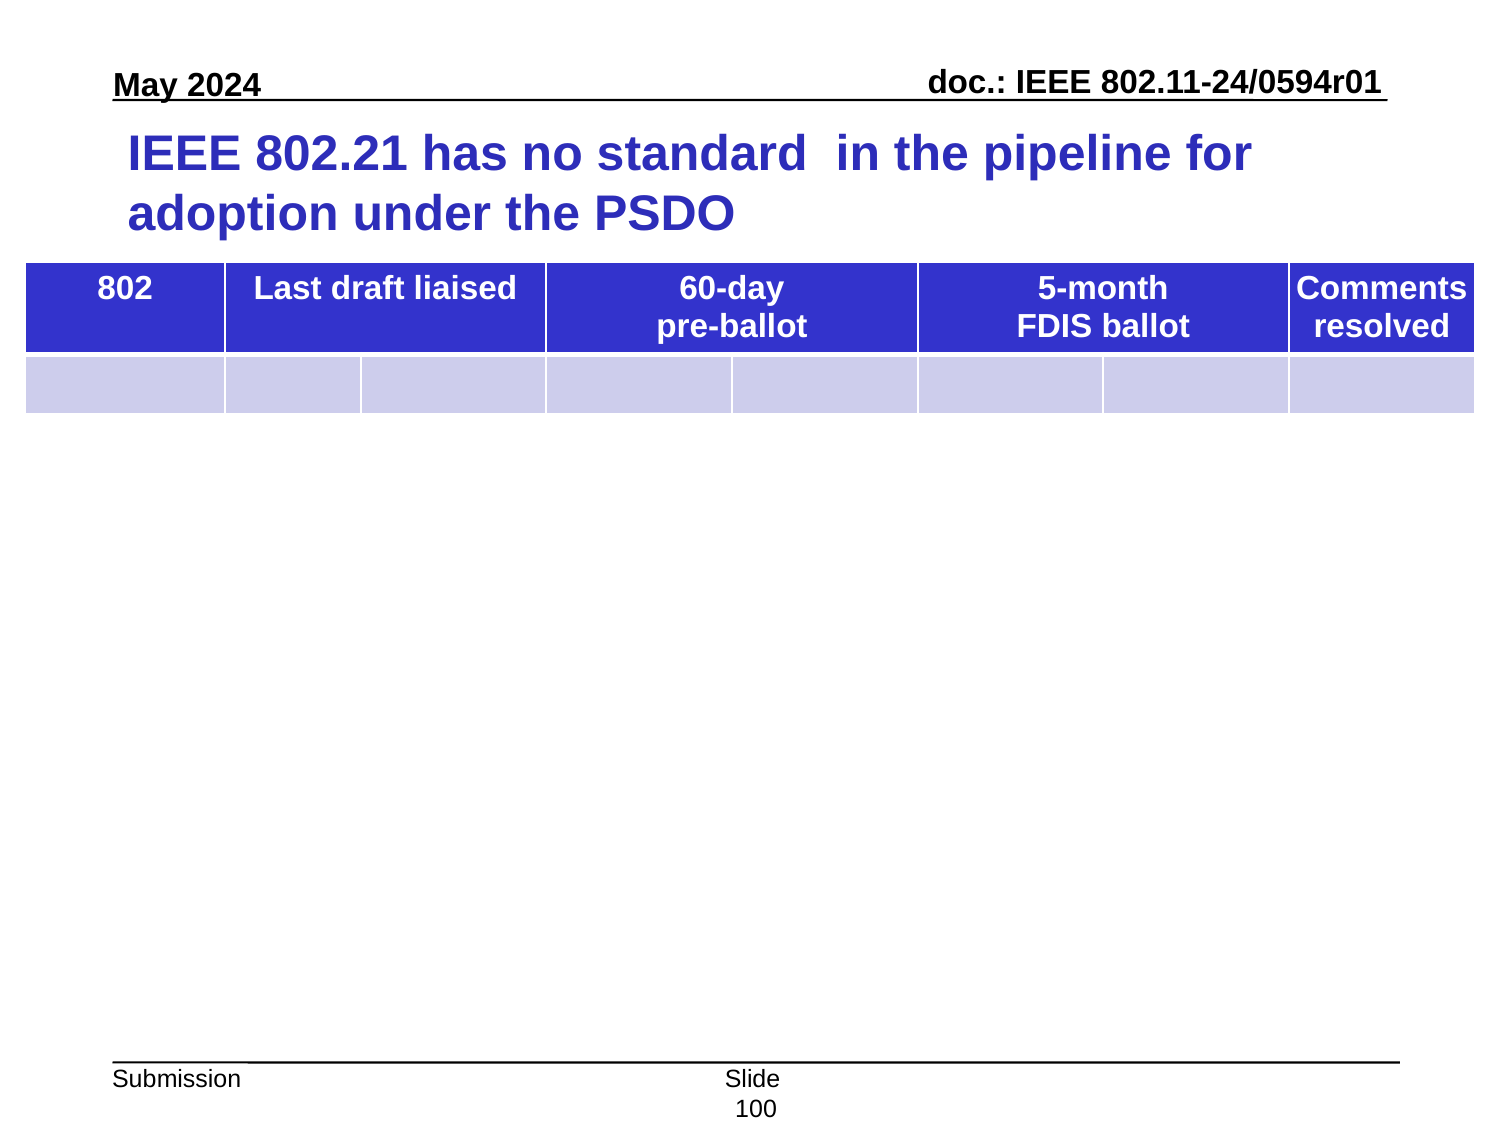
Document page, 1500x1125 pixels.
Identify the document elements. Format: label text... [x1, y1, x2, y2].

table_cell [547, 357, 731, 413]
table_header 60-day pre-ballot [547, 263, 917, 352]
table_header 5-month FDIS ballot [919, 263, 1288, 352]
slide_number Slide 100 [709, 1061, 803, 1093]
table_cell [362, 357, 545, 413]
table_header Comments resolved [1290, 263, 1474, 352]
table_cell [733, 357, 917, 413]
table_cell [1290, 357, 1474, 413]
table_cell [1104, 357, 1288, 413]
table_cell [919, 357, 1102, 413]
table_cell [226, 357, 360, 413]
title IEEE 802.21 has no standard in the pipeline for adoption under the PSDO [112, 112, 1388, 262]
table_header 802 [26, 263, 224, 352]
table_cell [26, 357, 224, 413]
table_header Last draft liaised [226, 263, 545, 352]
